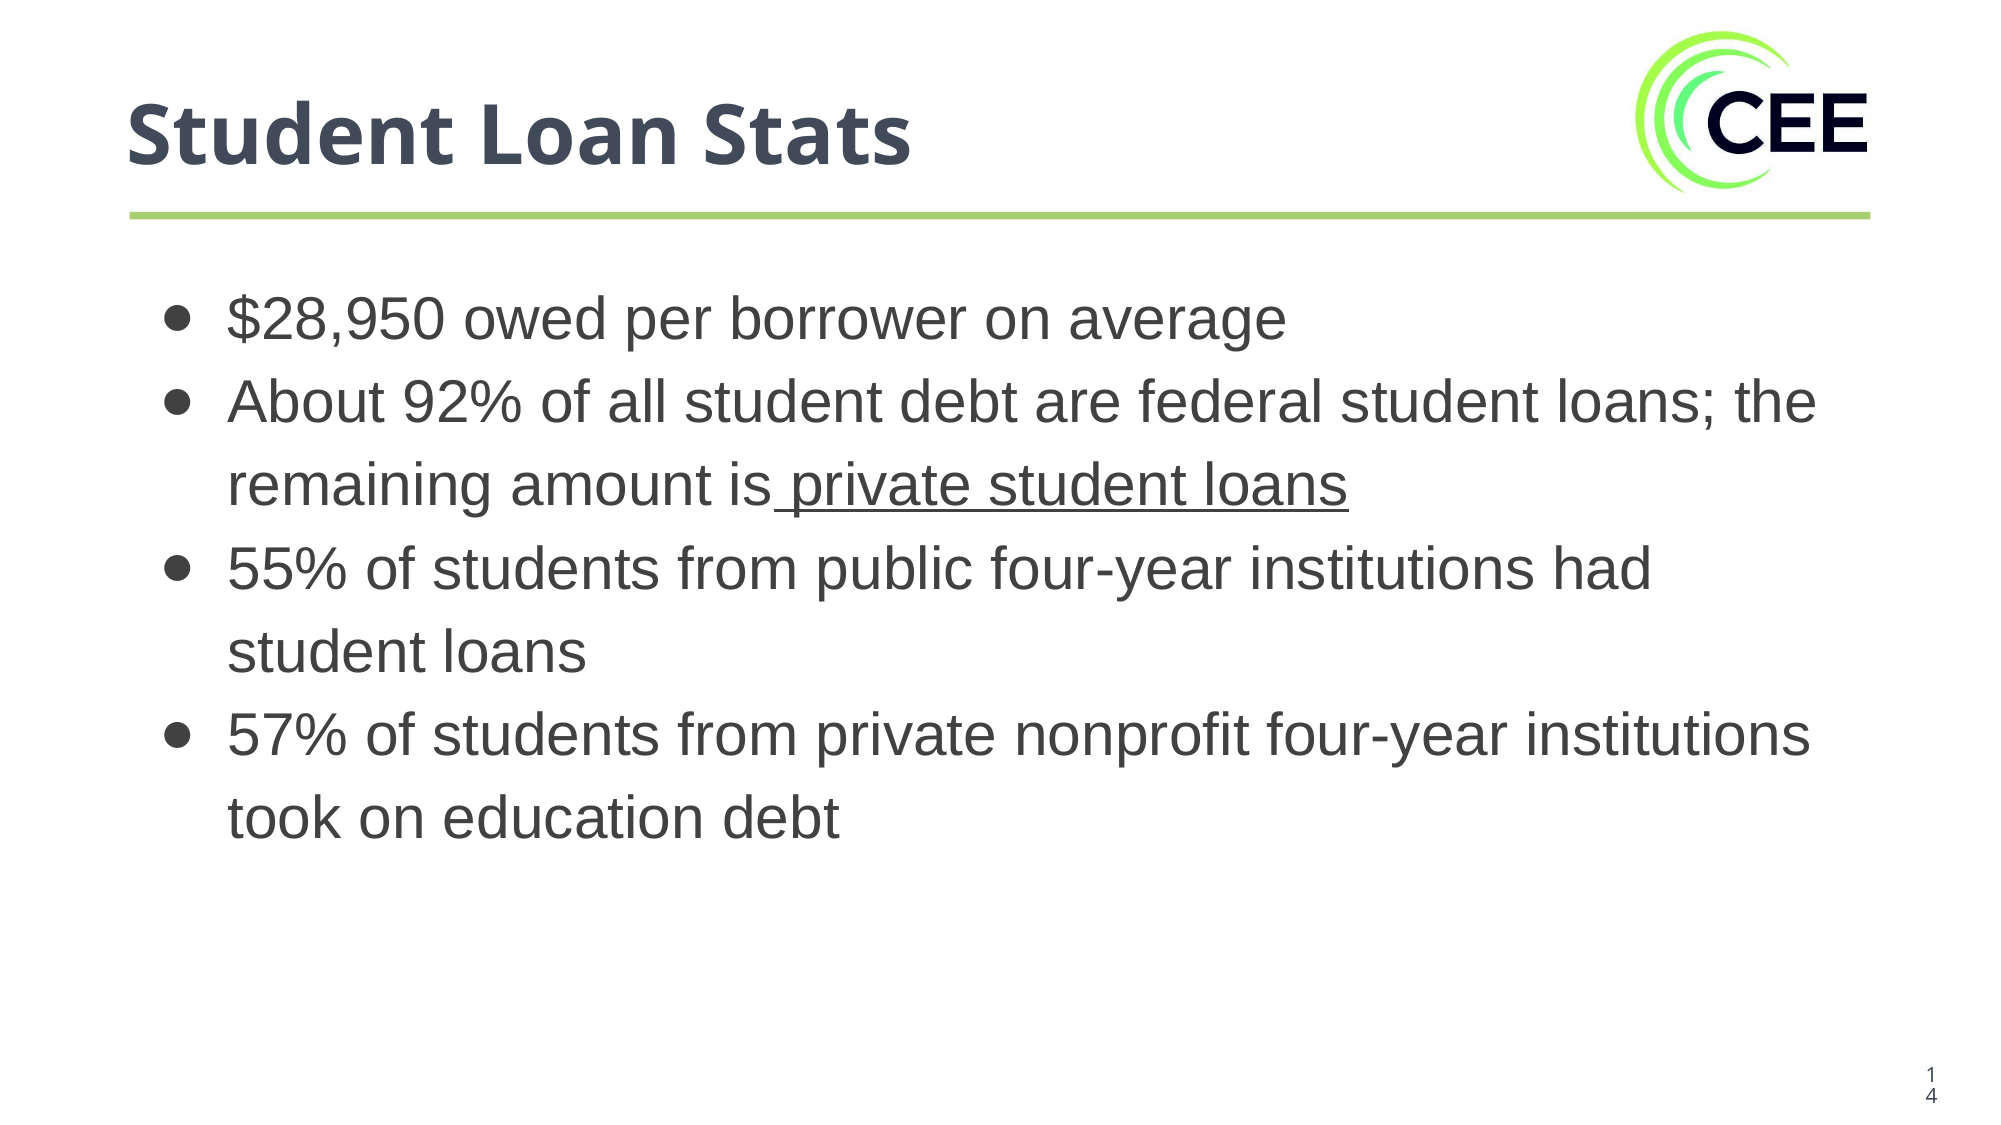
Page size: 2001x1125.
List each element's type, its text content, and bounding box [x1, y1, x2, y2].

slide_number ‹#› [1918, 742, 1947, 1125]
text_box $28,950 owed per borrower on average About 92% of all student debt are federal student loans; the remaining amount is private student loans 55% of students from public four-year institutions had student loans 57% of students from private nonprofit four-year institutions took on education debt [144, 260, 1855, 1125]
picture [1630, 11, 1872, 212]
text_box Student Loan Stats [119, 84, 1841, 190]
